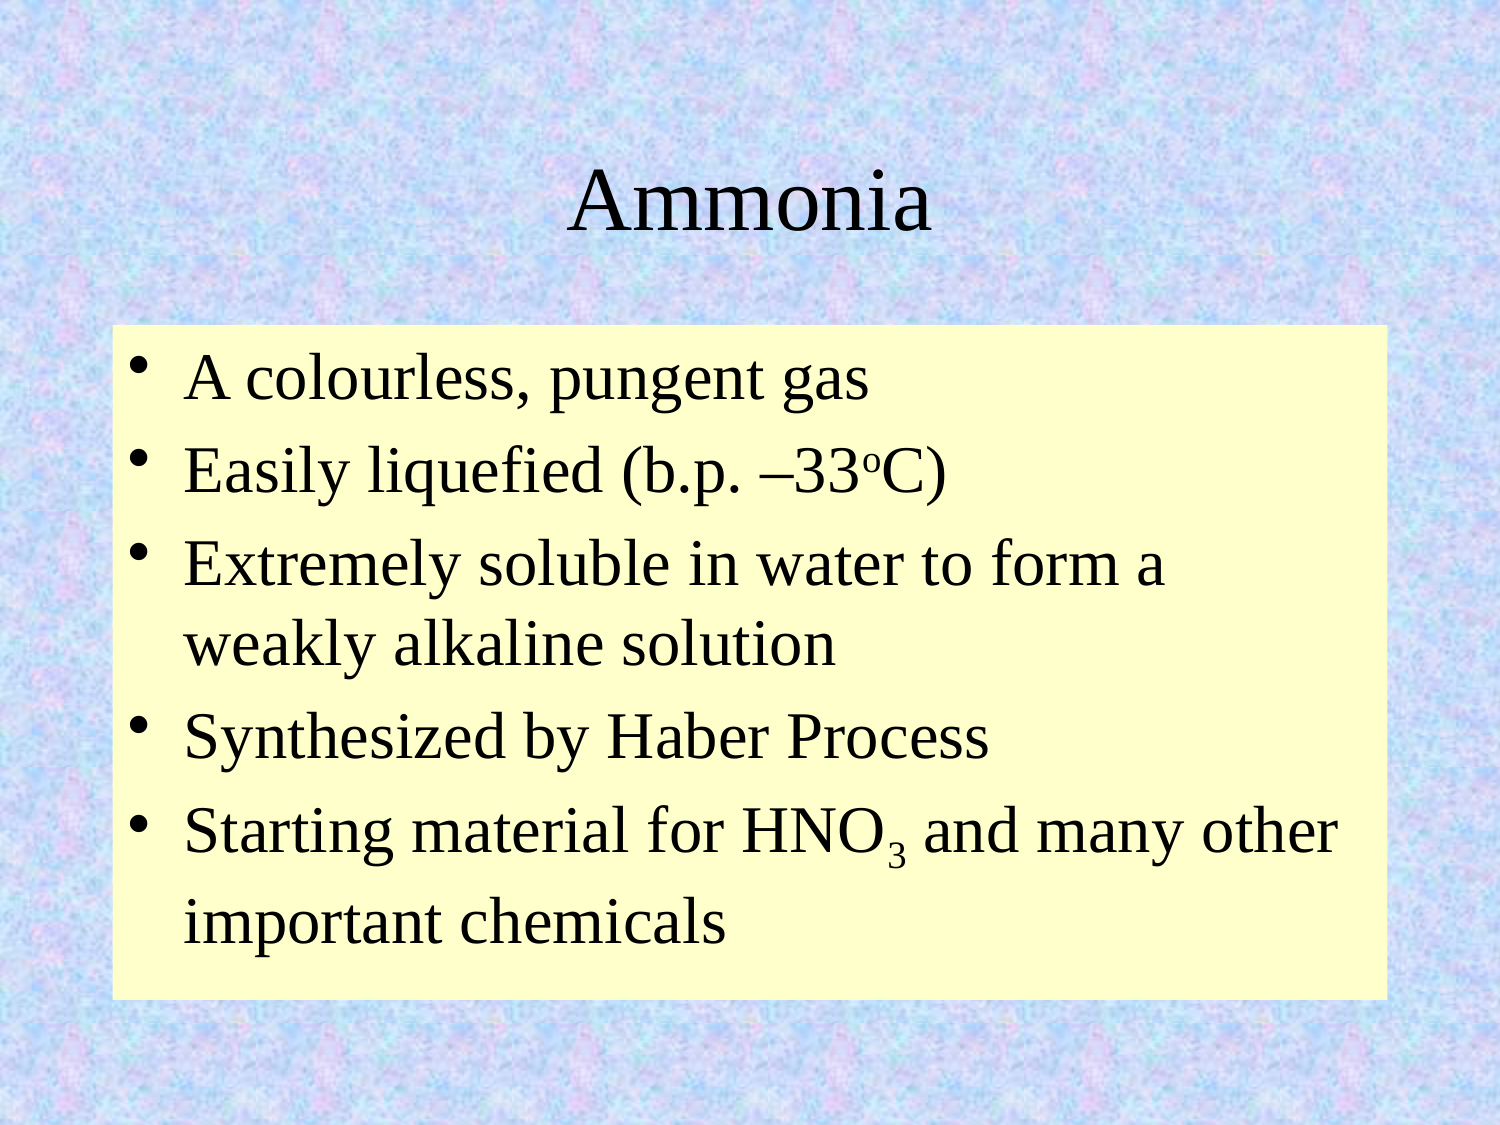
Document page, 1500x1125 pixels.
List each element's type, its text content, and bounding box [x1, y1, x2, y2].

picture [0, 0, 1500, 1125]
title Ammonia [112, 99, 1388, 288]
list A colourless, pungent gas Easily liquefied (b.p. –33oC) Extremely soluble in water to form a weakly alkaline solution Synthesized by Haber Process Starting material for HNO3 and many other important chemicals [112, 324, 1388, 1000]
